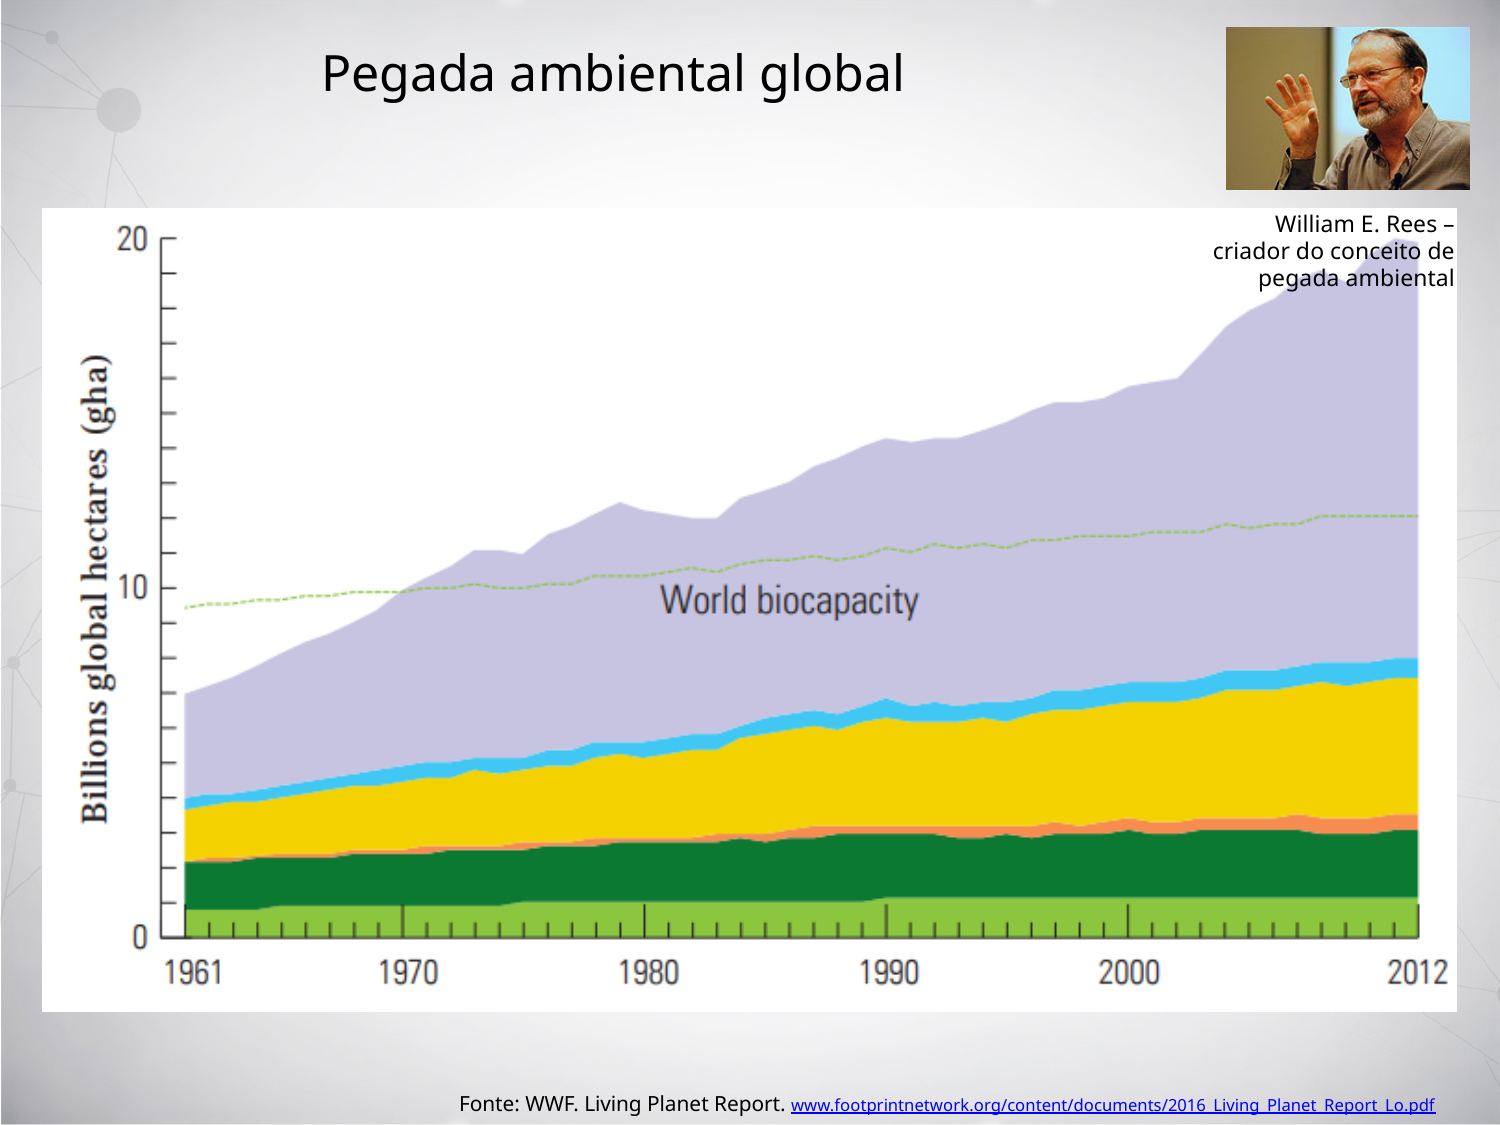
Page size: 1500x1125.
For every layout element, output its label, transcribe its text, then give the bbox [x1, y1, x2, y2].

text_box Fonte: WWF. Living Planet Report. www.footprintnetwork.org/content/documents/2016_Living_Planet_Report_Lo.pdf [444, 1070, 1451, 1123]
text_box Pegada ambiental global [0, 3, 1227, 109]
picture [0, 0, 1500, 1125]
text_box William E. Rees – criador do conceito de pegada ambiental [1187, 201, 1470, 299]
